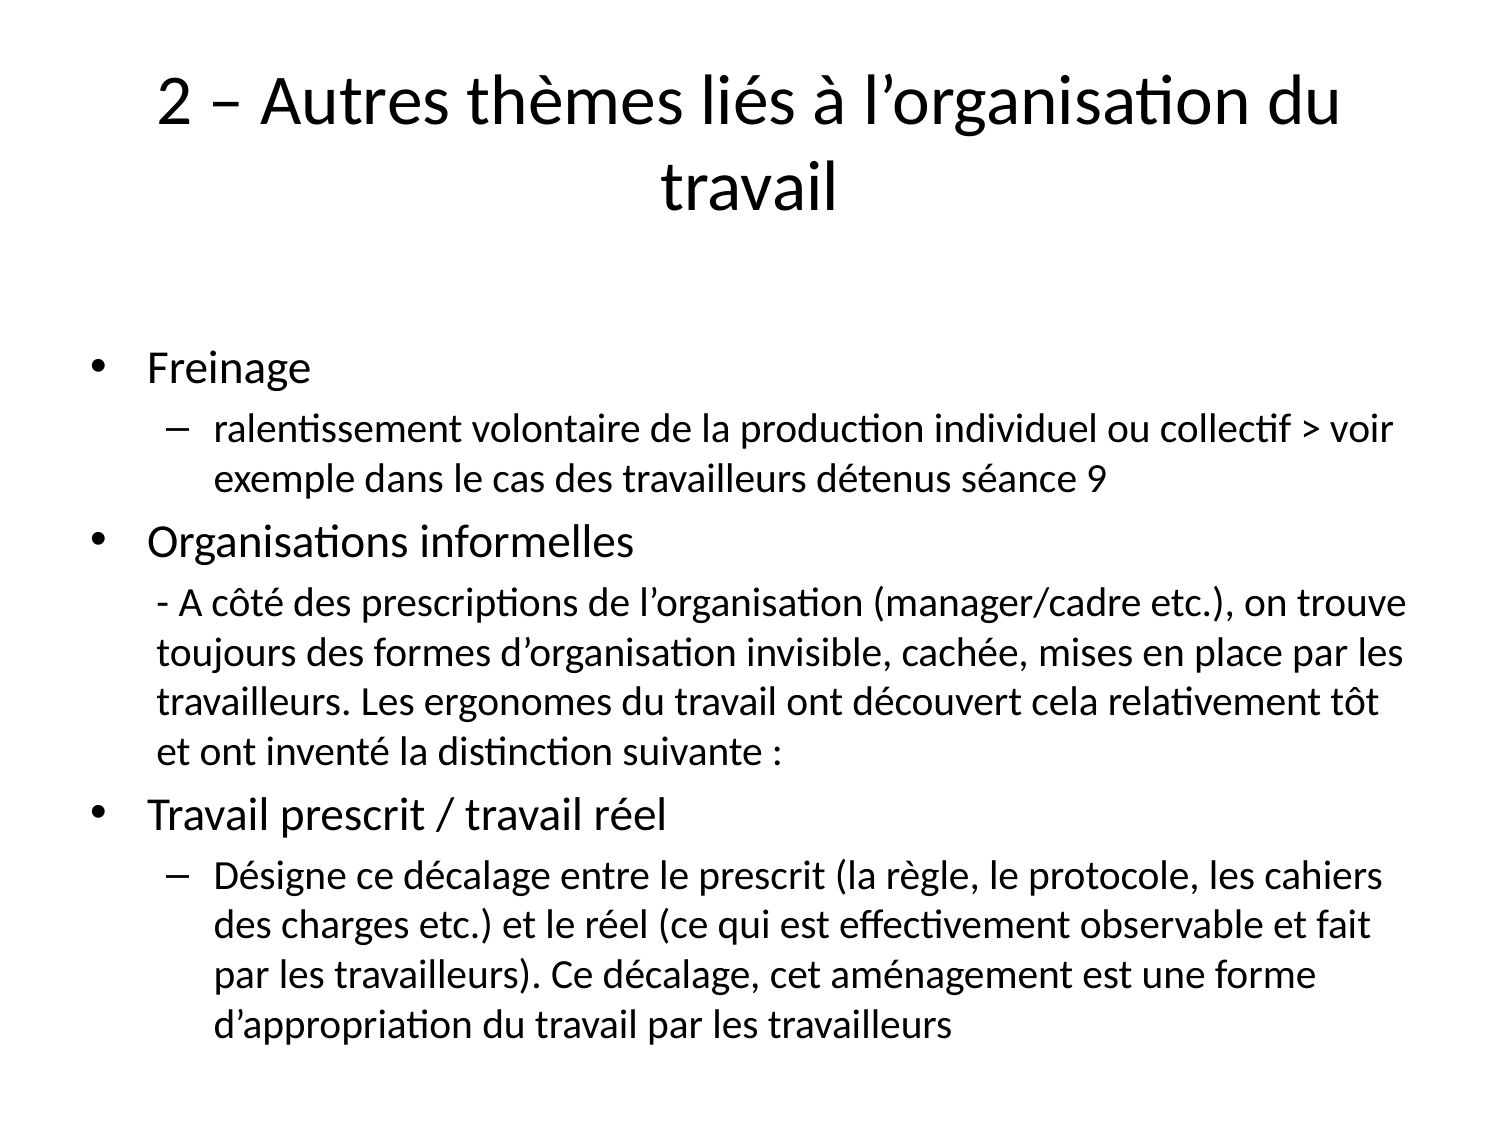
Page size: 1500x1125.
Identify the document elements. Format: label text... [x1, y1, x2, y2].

list Freinage ralentissement volontaire de la production individuel ou collectif > voir exemple dans le cas des travailleurs détenus séance 9 Organisations informelles - A côté des prescriptions de l’organisation (manager/cadre etc.), on trouve toujours des formes d’organisation invisible, cachée, mises en place par les travailleurs. Les ergonomes du travail ont découvert cela relativement tôt et ont inventé la distinction suivante : Travail prescrit / travail réel Désigne ce décalage entre le prescrit (la règle, le protocole, les cahiers des charges etc.) et le réel (ce qui est effectivement observable et fait par les travailleurs). Ce décalage, cet aménagement est une forme d’appropriation du travail par les travailleurs [75, 262, 1425, 1066]
title 2 – Autres thèmes liés à l’organisation du travail [75, 45, 1425, 233]
